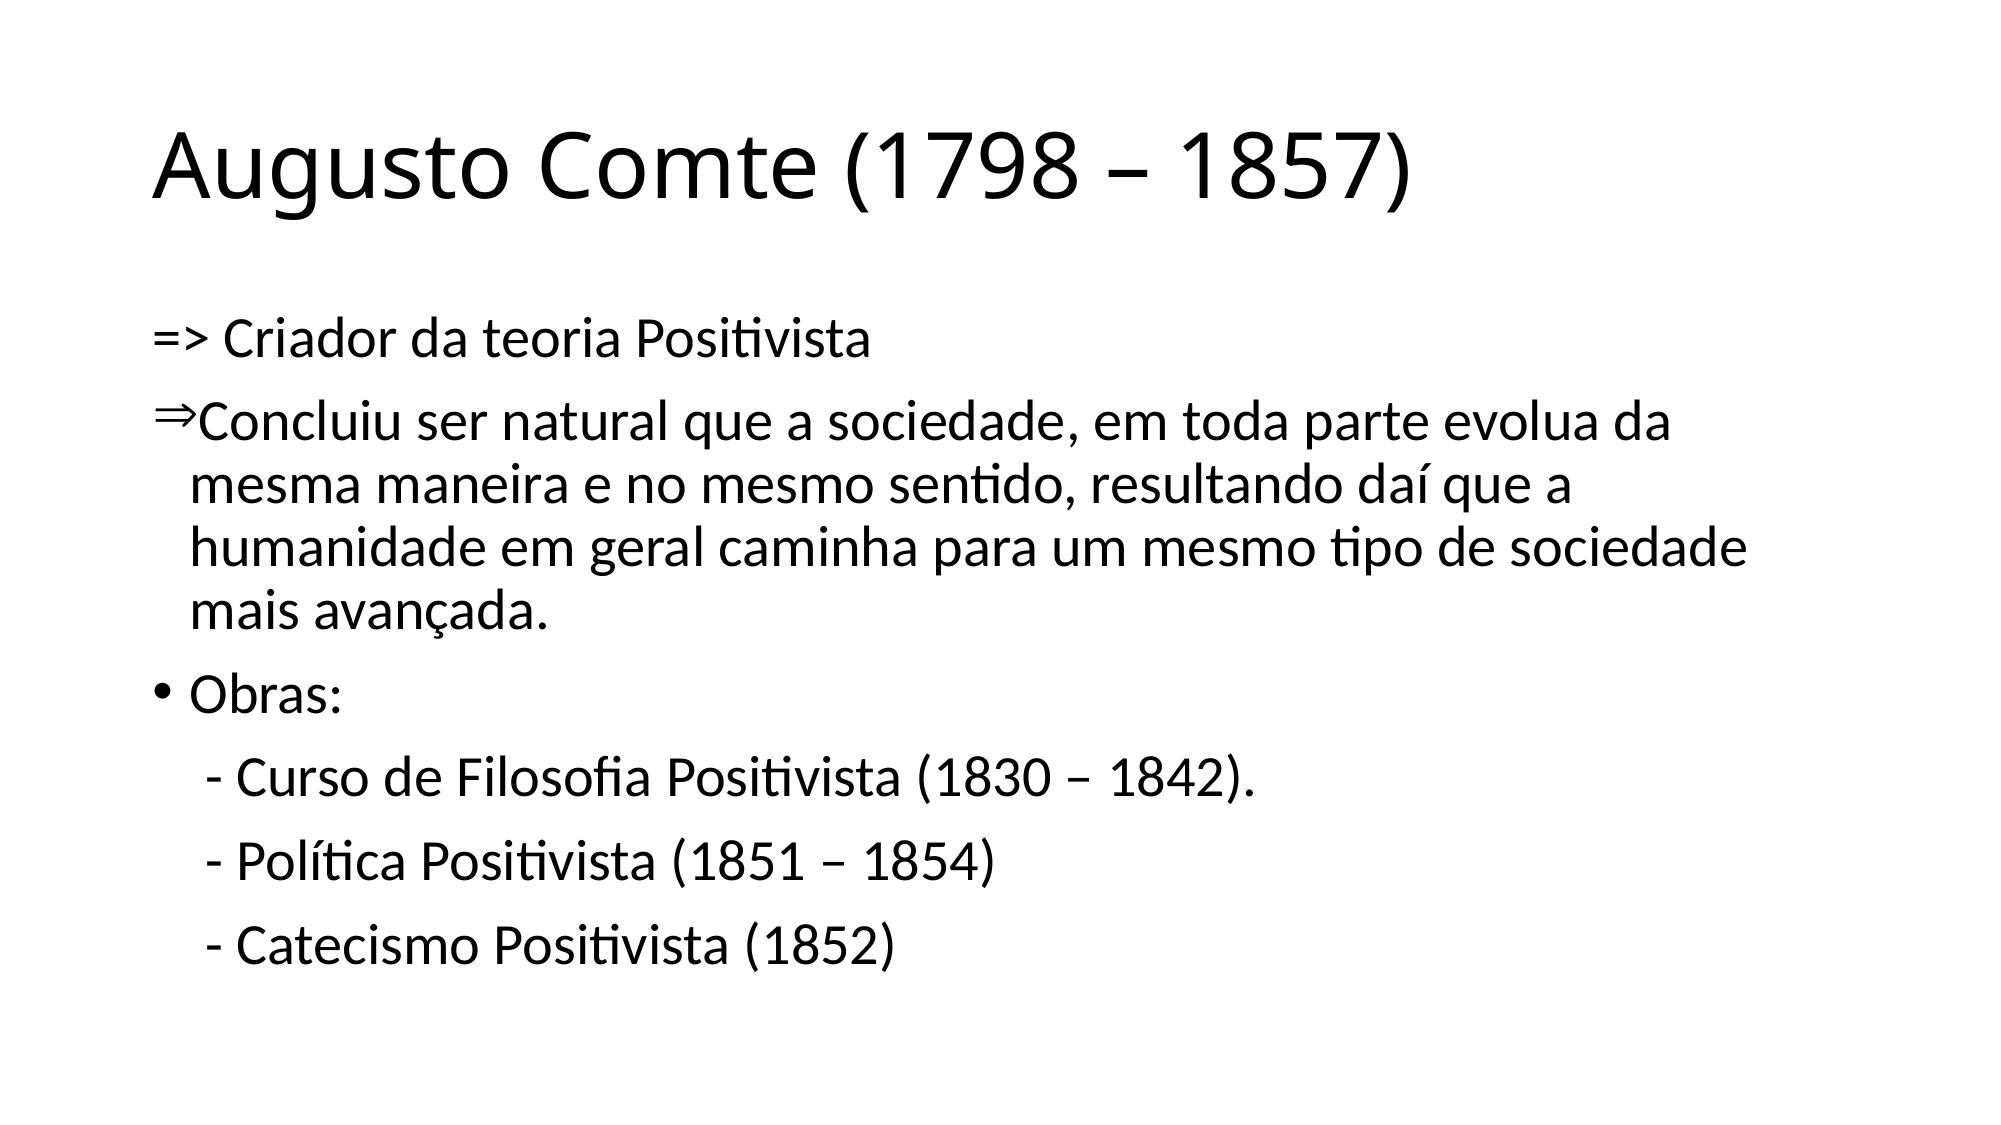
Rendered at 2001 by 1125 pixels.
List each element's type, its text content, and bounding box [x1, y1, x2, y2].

title Augusto Comte (1798 – 1857) [137, 59, 1863, 278]
list => Criador da teoria Positivista Concluiu ser natural que a sociedade, em toda parte evolua da mesma maneira e no mesmo sentido, resultando daí que a humanidade em geral caminha para um mesmo tipo de sociedade mais avançada. Obras: - Curso de Filosofia Positivista (1830 – 1842). - Política Positivista (1851 – 1854) - Catecismo Positivista (1852) [137, 299, 1863, 1014]
